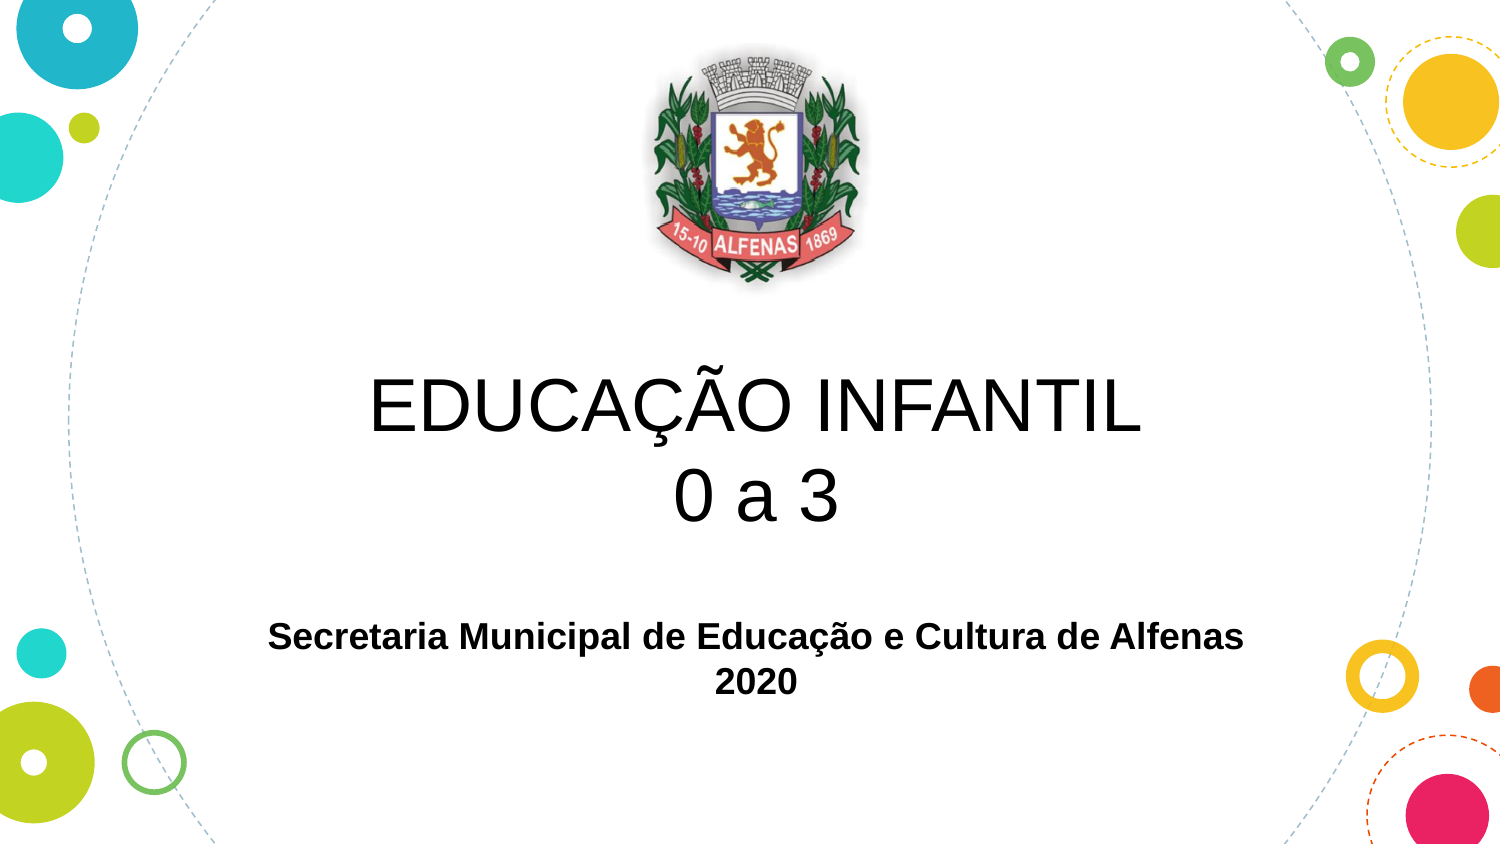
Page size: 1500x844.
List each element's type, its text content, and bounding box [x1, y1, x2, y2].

text_box Secretaria Municipal de Educação e Cultura de Alfenas 2020 [168, 604, 1345, 745]
text_box EDUCAÇÃO INFANTIL 0 a 3 [320, 348, 1193, 604]
picture [641, 42, 872, 298]
